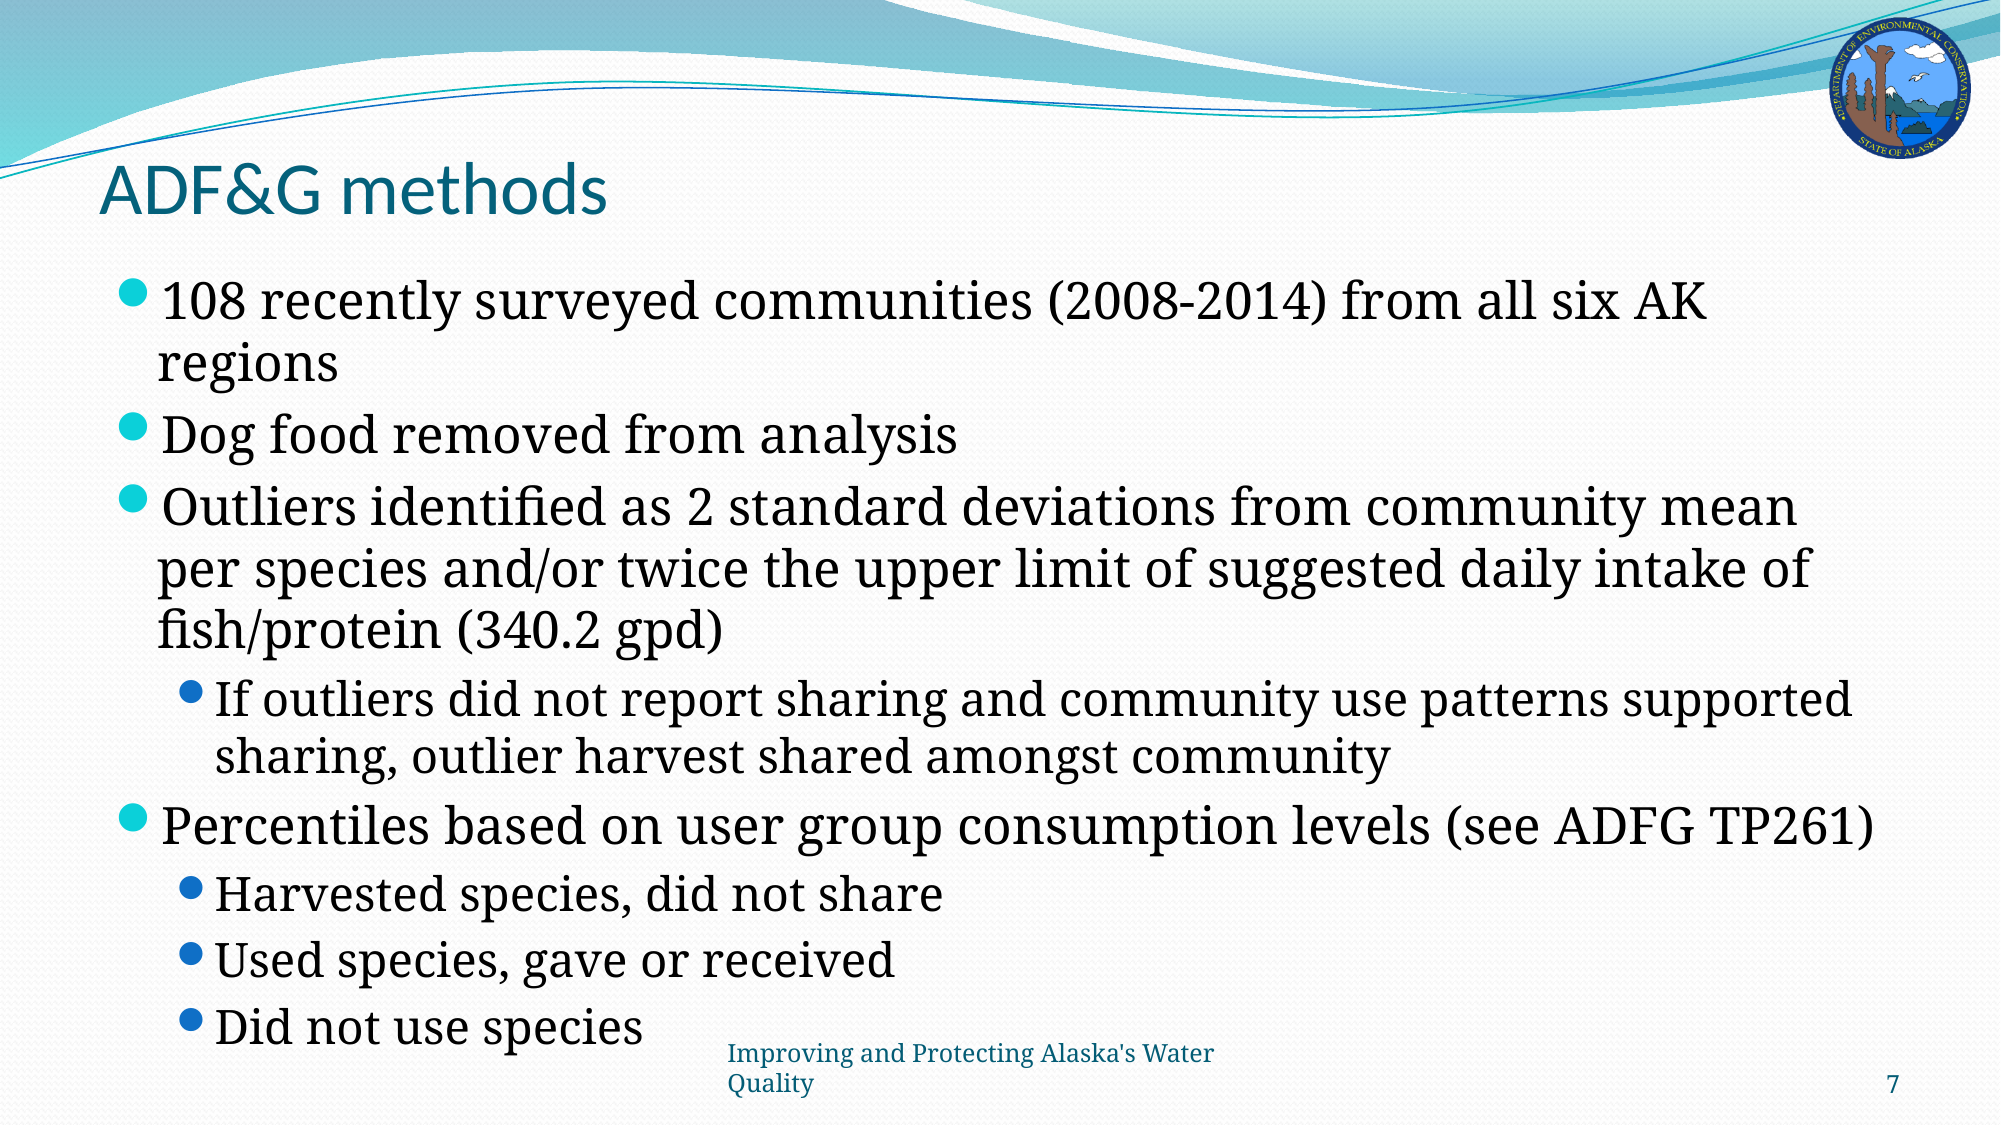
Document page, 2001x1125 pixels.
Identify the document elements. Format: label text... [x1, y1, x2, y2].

picture [1827, 15, 1973, 161]
title ADF&G methods [99, 115, 1900, 230]
footer Improving and Protecting Alaska's Water Quality [727, 1037, 1273, 1098]
list 108 recently surveyed communities (2008-2014) from all six AK regions Dog food removed from analysis Outliers identified as 2 standard deviations from community mean per species and/or twice the upper limit of suggested daily intake of fish/protein (340.2 gpd) If outliers did not report sharing and community use patterns supported sharing, outlier harvest shared amongst community Percentiles based on user group consumption levels (see ADFG TP261) Harvested species, did not share Used species, gave or received Did not use species [99, 260, 1900, 1091]
slide_number 7 [1733, 1042, 1900, 1103]
